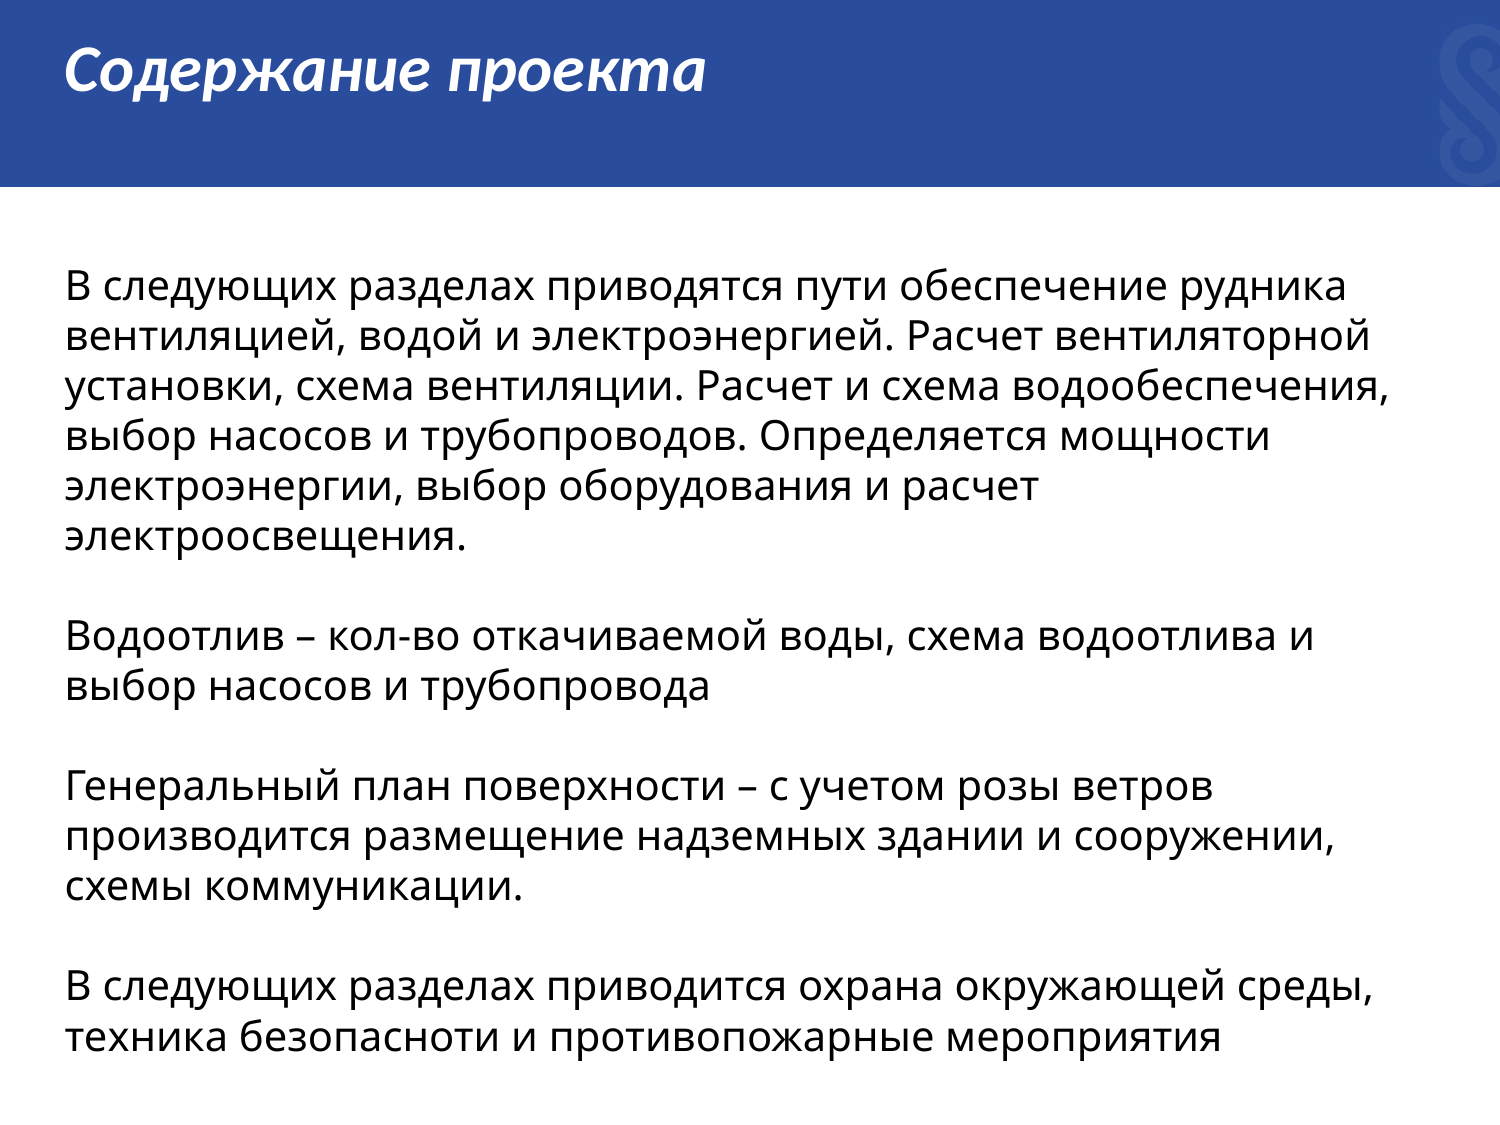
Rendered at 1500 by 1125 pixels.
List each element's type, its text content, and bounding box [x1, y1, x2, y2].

text_box В следующих разделах приводятся пути обеспечение рудника вентиляцией, водой и электроэнергией. Расчет вентиляторной установки, схема вентиляции. Расчет и схема водообеспечения, выбор насосов и трубопроводов. Определяется мощности электроэнергии, выбор оборудования и расчет электроосвещения. Водоотлив – кол-во откачиваемой воды, схема водоотлива и выбор насосов и трубопровода Генеральный план поверхности – с учетом розы ветров производится размещение надземных здании и сооружении, схемы коммуникации. В следующих разделах приводится охрана окружающей среды, техника безопасноти и противопожарные мероприятия [49, 251, 1413, 1117]
picture [0, 0, 1500, 1125]
text_box Содержание проекта [49, 26, 1344, 117]
